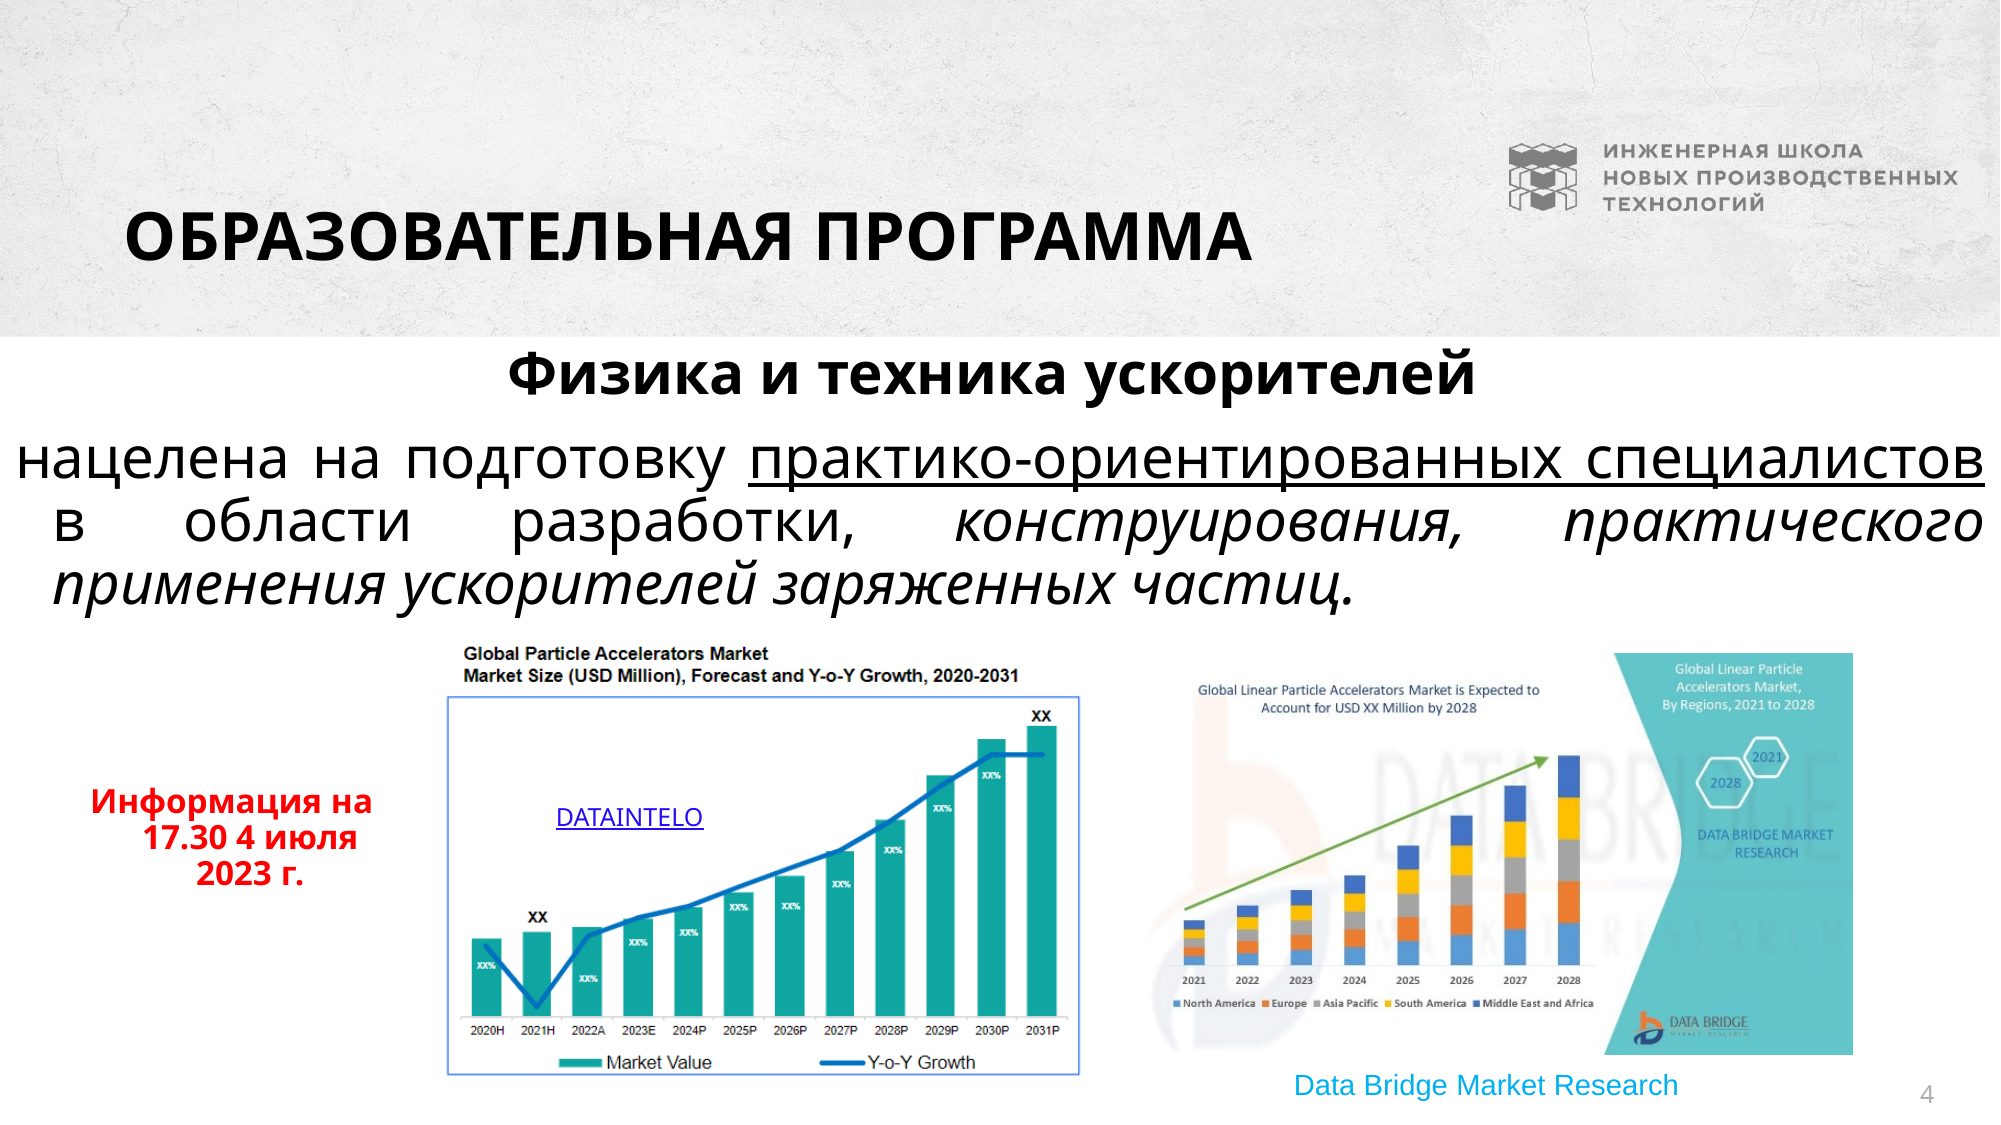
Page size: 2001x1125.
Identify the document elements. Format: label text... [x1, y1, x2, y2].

picture [440, 638, 1088, 1082]
slide_number 4 [1631, 1066, 1950, 1125]
list Физика и техника ускорителей нацелена на подготовку практико-ориентированных специалистов в области разработки, конструирования, практического применения ускорителей заряженных частиц. [0, 336, 2000, 990]
picture [1509, 143, 1958, 211]
title образовательная программа [108, 109, 1469, 336]
text_box Data Bridge Market Research [1255, 1059, 1718, 1109]
text_box Информация на 17.30 4 июля 2023 г. [54, 777, 409, 900]
picture [1139, 653, 1854, 1055]
